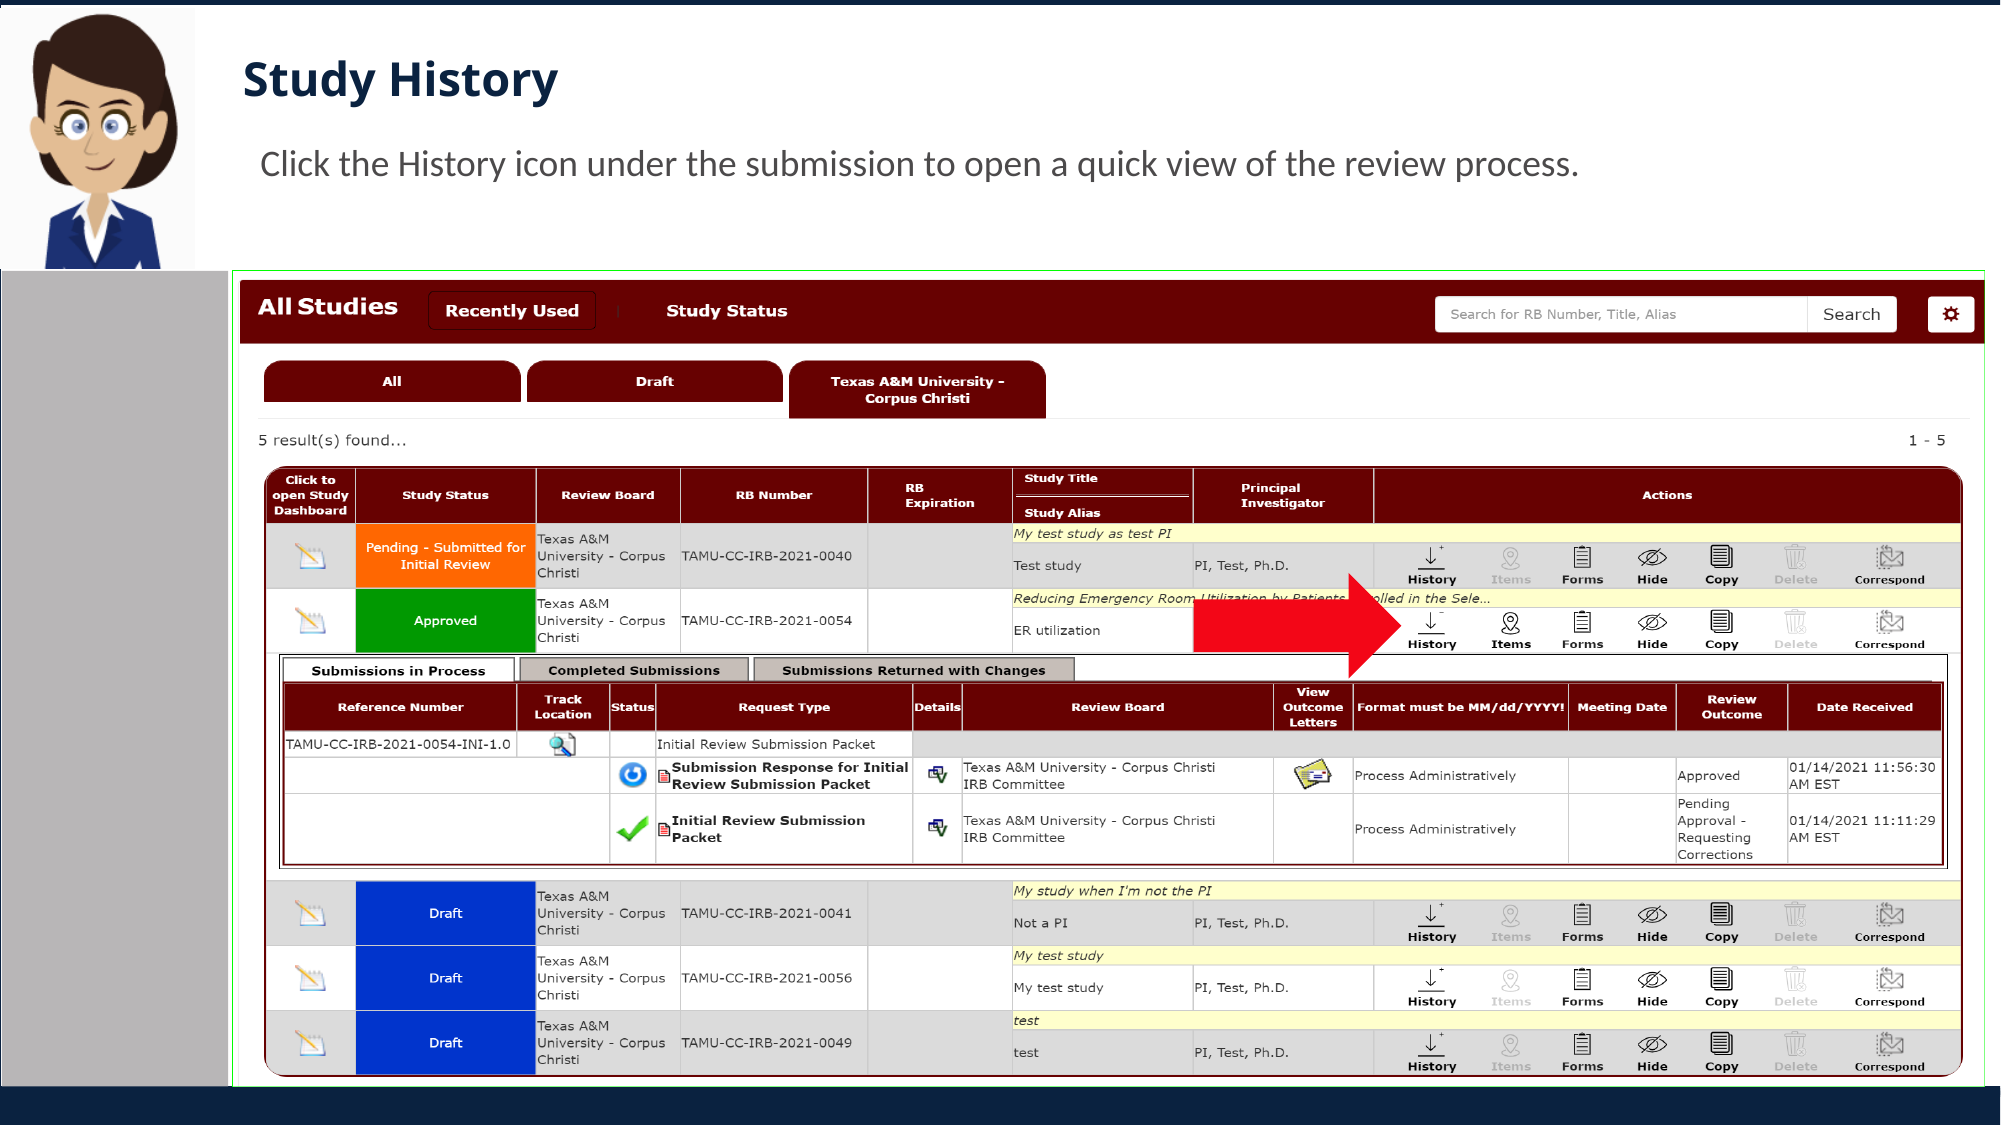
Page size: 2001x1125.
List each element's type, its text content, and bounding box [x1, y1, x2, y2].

text_box Study History [228, 38, 1933, 114]
picture [232, 270, 1985, 1087]
picture [0, 8, 195, 270]
text_box [0, 269, 230, 1088]
text_box Click the History icon under the submission to open a quick view of the review process. [245, 128, 1933, 192]
